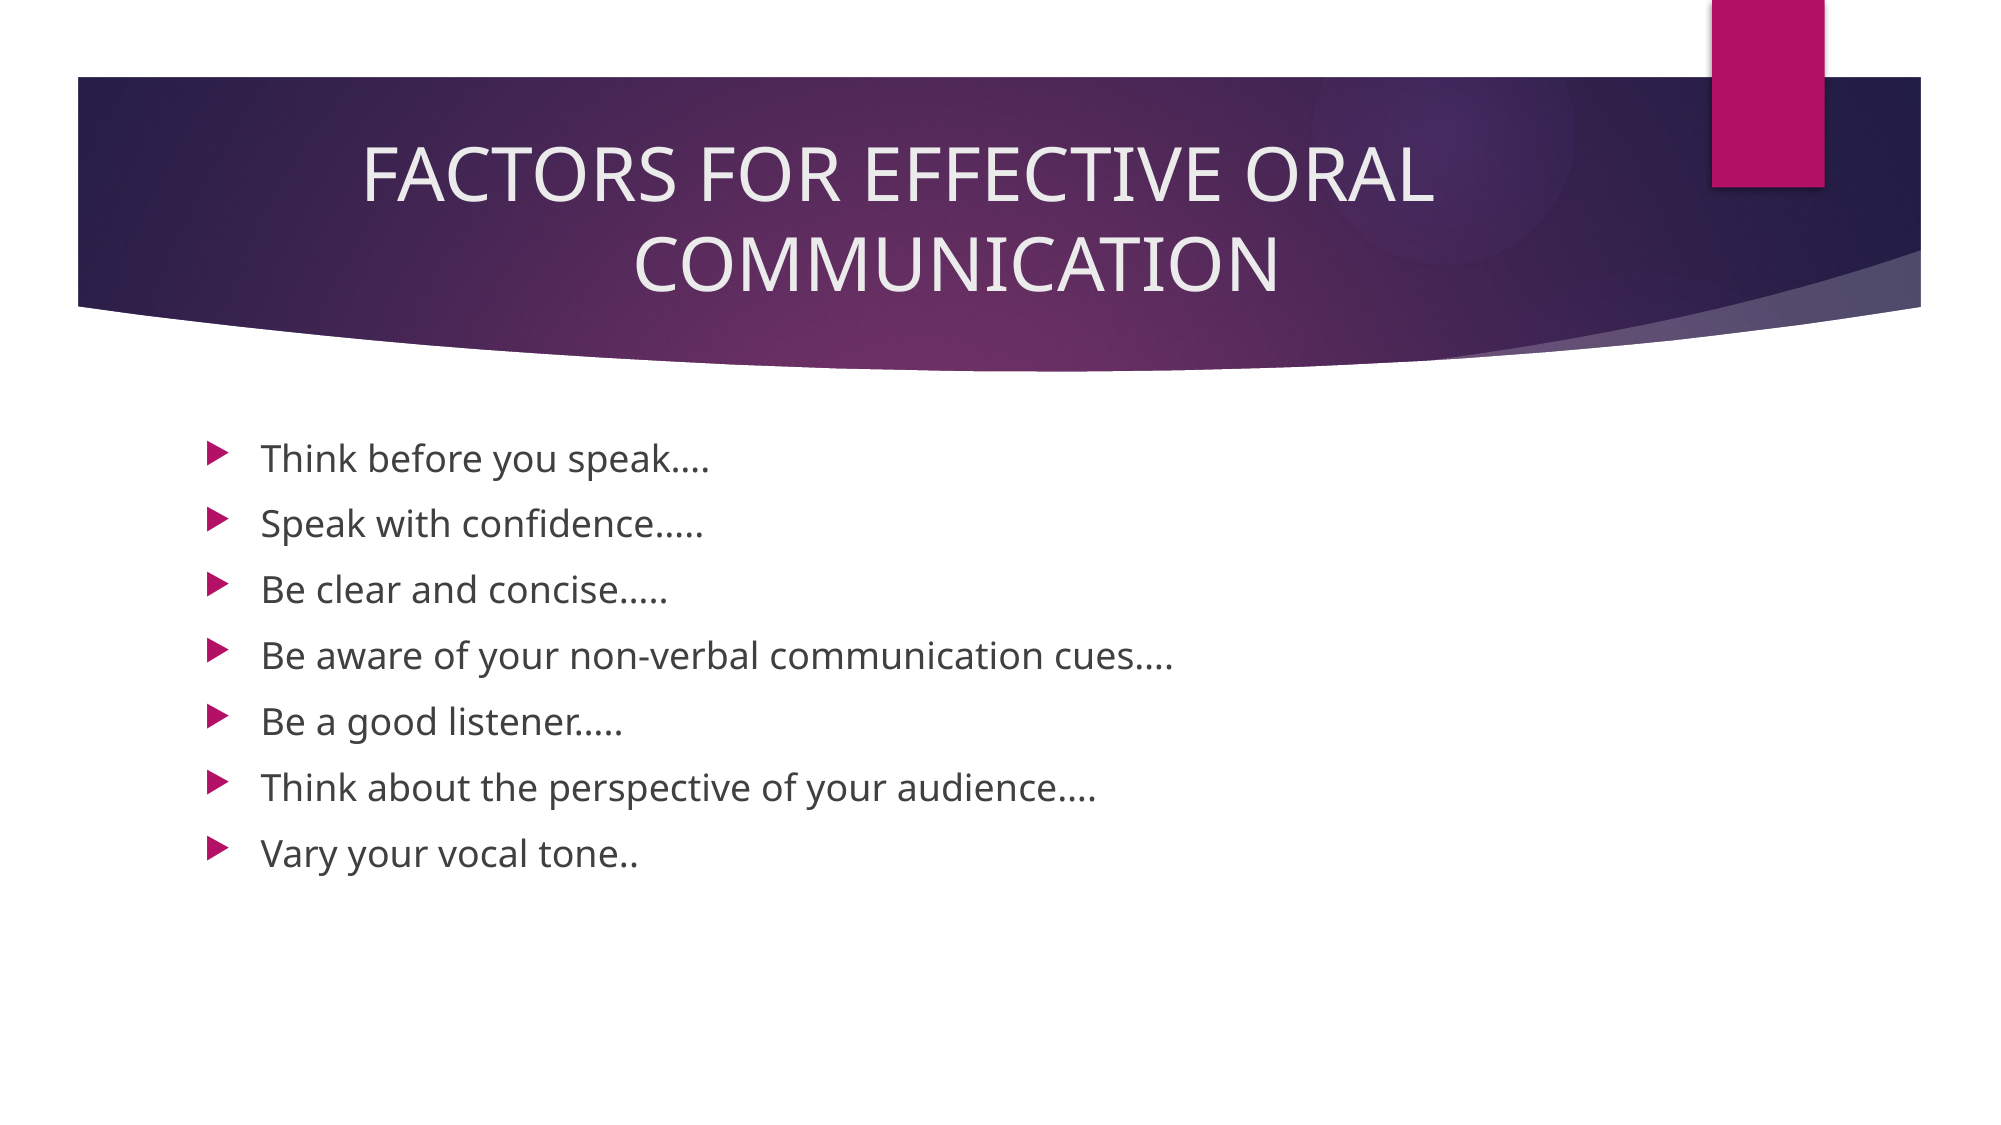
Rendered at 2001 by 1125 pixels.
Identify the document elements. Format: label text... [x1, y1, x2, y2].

list Think before you speak…. Speak with confidence….. Be clear and concise….. Be aware of your non-verbal communication cues…. Be a good listener….. Think about the perspective of your audience…. Vary your vocal tone.. [189, 427, 1638, 988]
title FACTORS FOR EFFECTIVE ORAL COMMUNICATION [189, 101, 1914, 332]
